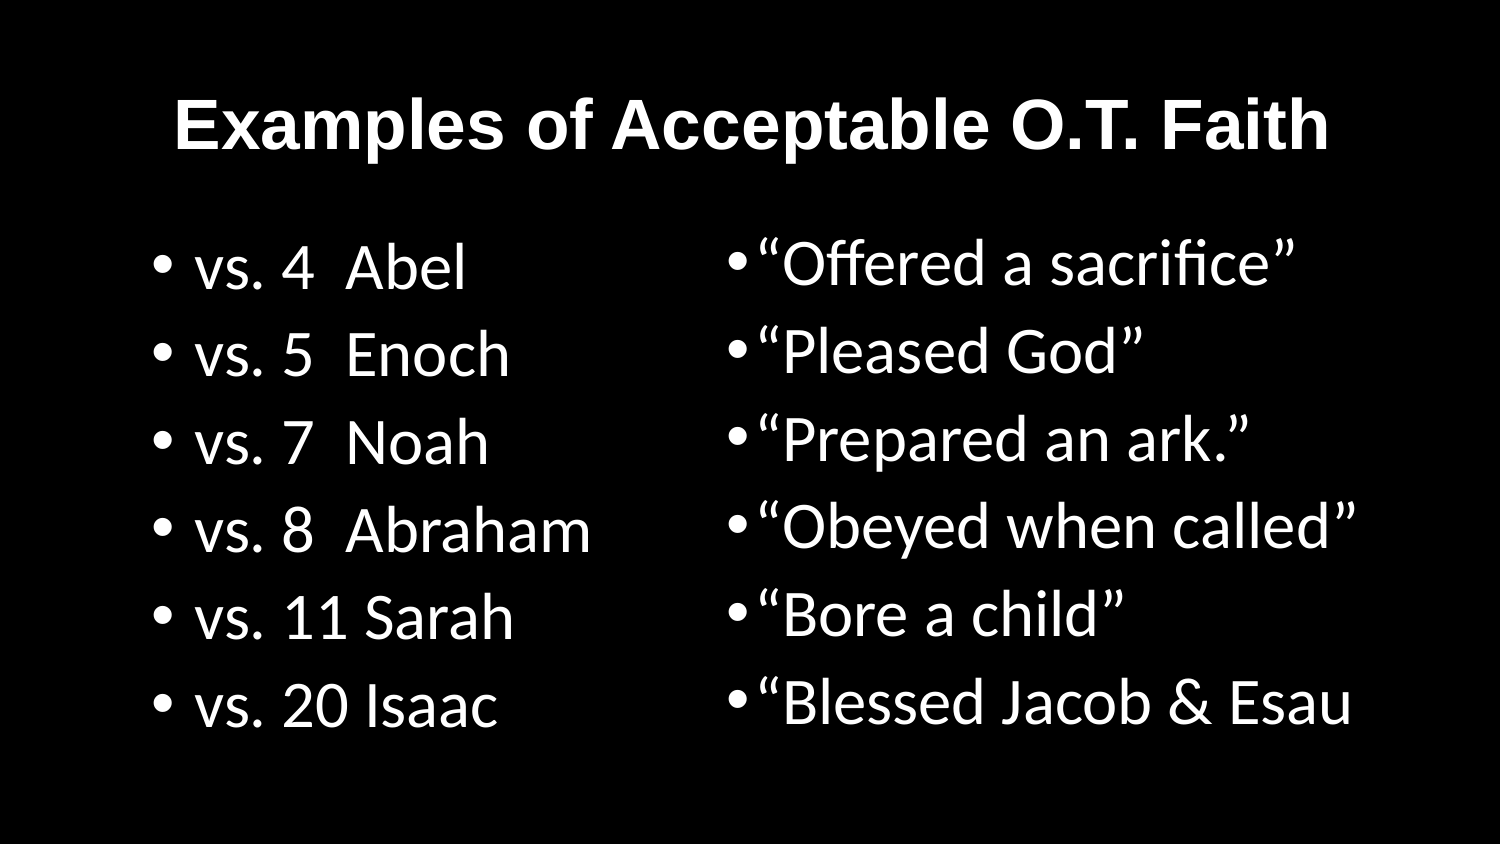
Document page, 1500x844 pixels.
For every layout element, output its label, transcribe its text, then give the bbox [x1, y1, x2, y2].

title Examples of Acceptable O.T. Faith [103, 44, 1397, 208]
list “Offered a sacrifice” “Pleased God” “Prepared an ark.” “Obeyed when called” “Bore a child” “Blessed Jacob & Esau [711, 220, 1415, 778]
text_box [699, 43, 1356, 207]
list vs. 4 Abel vs. 5 Enoch vs. 7 Noah vs. 8 Abraham vs. 11 Sarah vs. 20 Isaac [136, 224, 912, 782]
